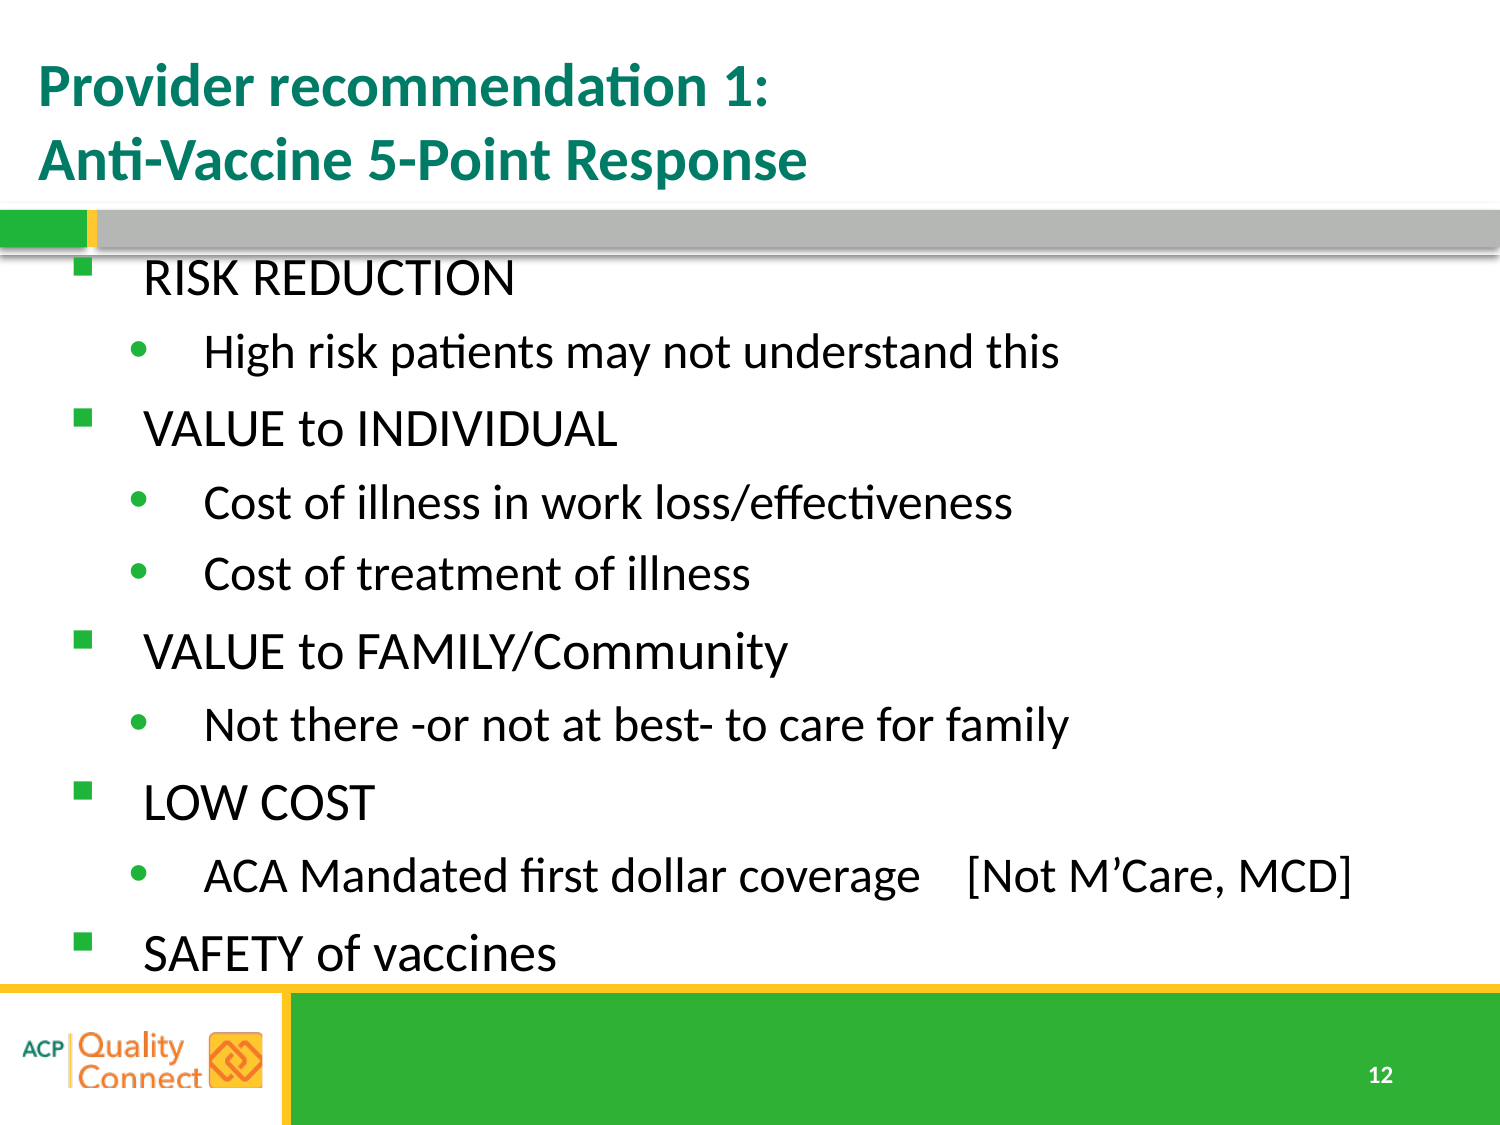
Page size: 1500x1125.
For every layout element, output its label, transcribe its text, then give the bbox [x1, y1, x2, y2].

list RISK REDUCTION High risk patients may not understand this VALUE to INDIVIDUAL Cost of illness in work loss/effectiveness Cost of treatment of illness VALUE to FAMILY/Community Not there -or not at best- to care for family LOW COST ACA Mandated first dollar coverage [Not M’Care, MCD] SAFETY of vaccines [53, 234, 1438, 1032]
title Provider recommendation 1: Anti-Vaccine 5-Point Response [23, 37, 1438, 200]
